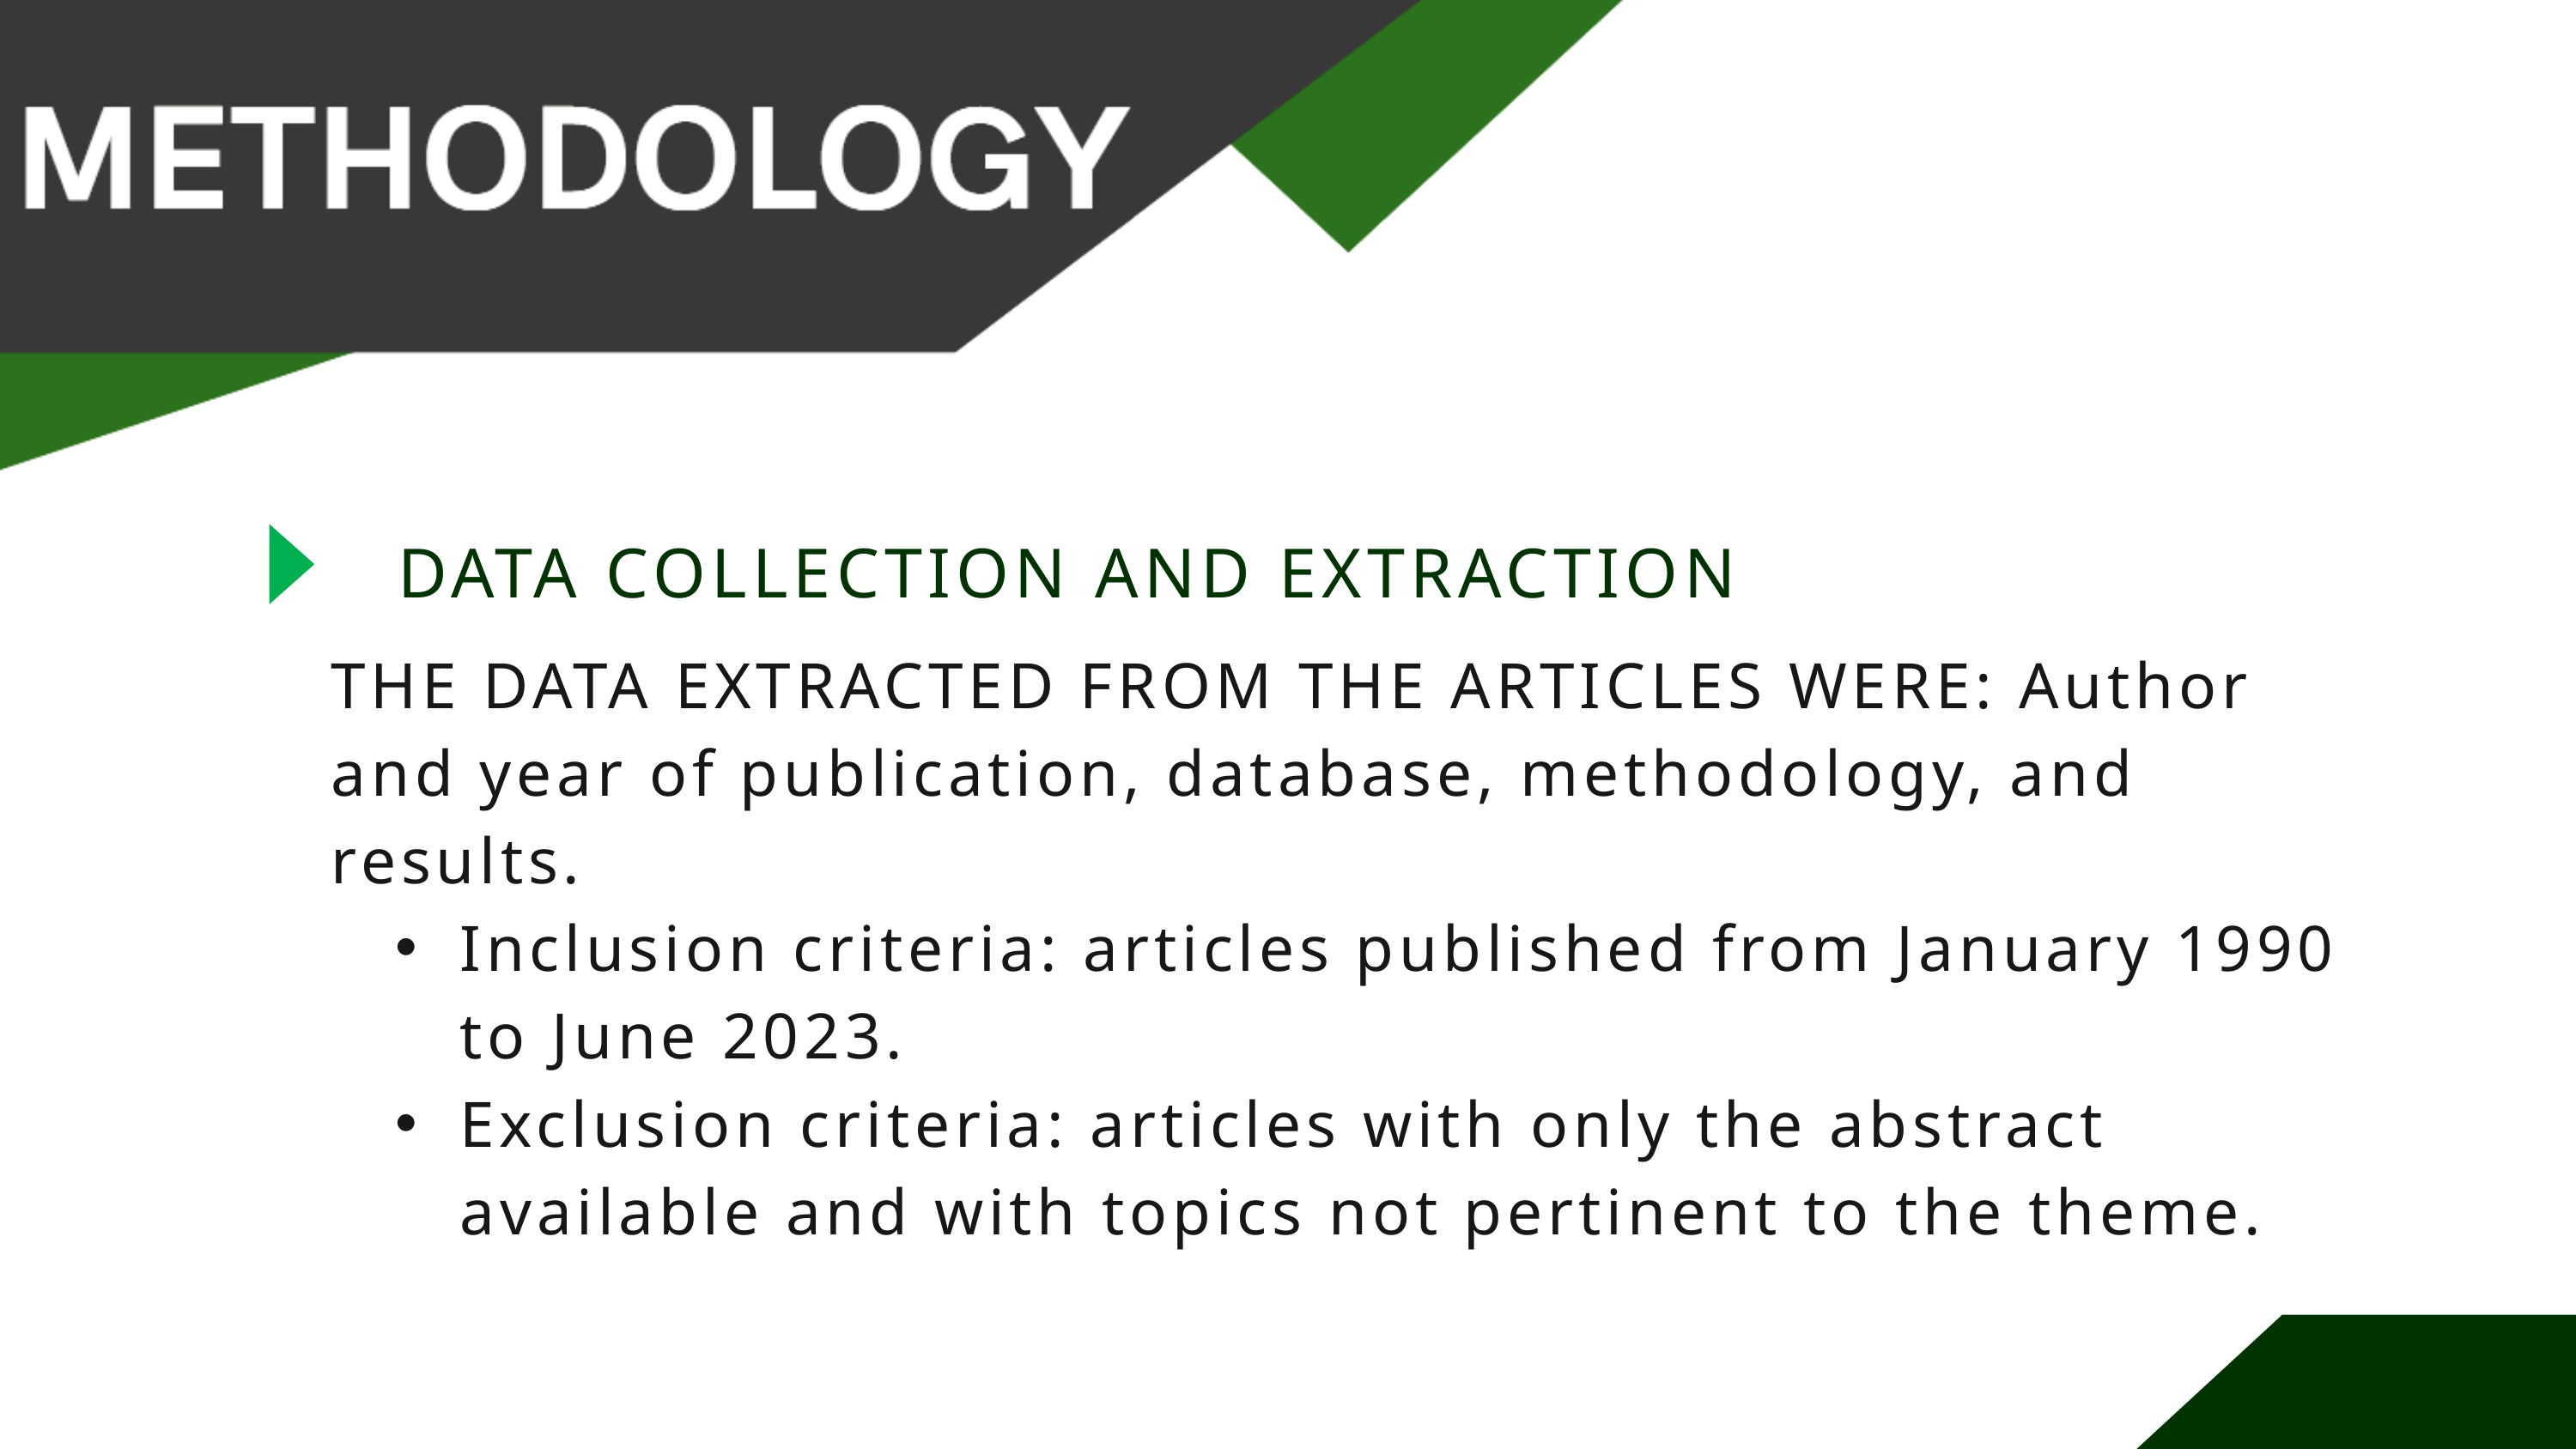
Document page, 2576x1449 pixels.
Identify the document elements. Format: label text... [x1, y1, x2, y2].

picture [0, 0, 1836, 488]
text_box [269, 515, 2142, 609]
text_box [2136, 1314, 2576, 1449]
text_box THE DATA EXTRACTED FROM THE ARTICLES WERE: Author and year of publication, database, methodology, and results. Inclusion criteria: articles published from January 1990 to June 2023. Exclusion criteria: articles with only the abstract available and with topics not pertinent to the theme. [277, 633, 2352, 1247]
